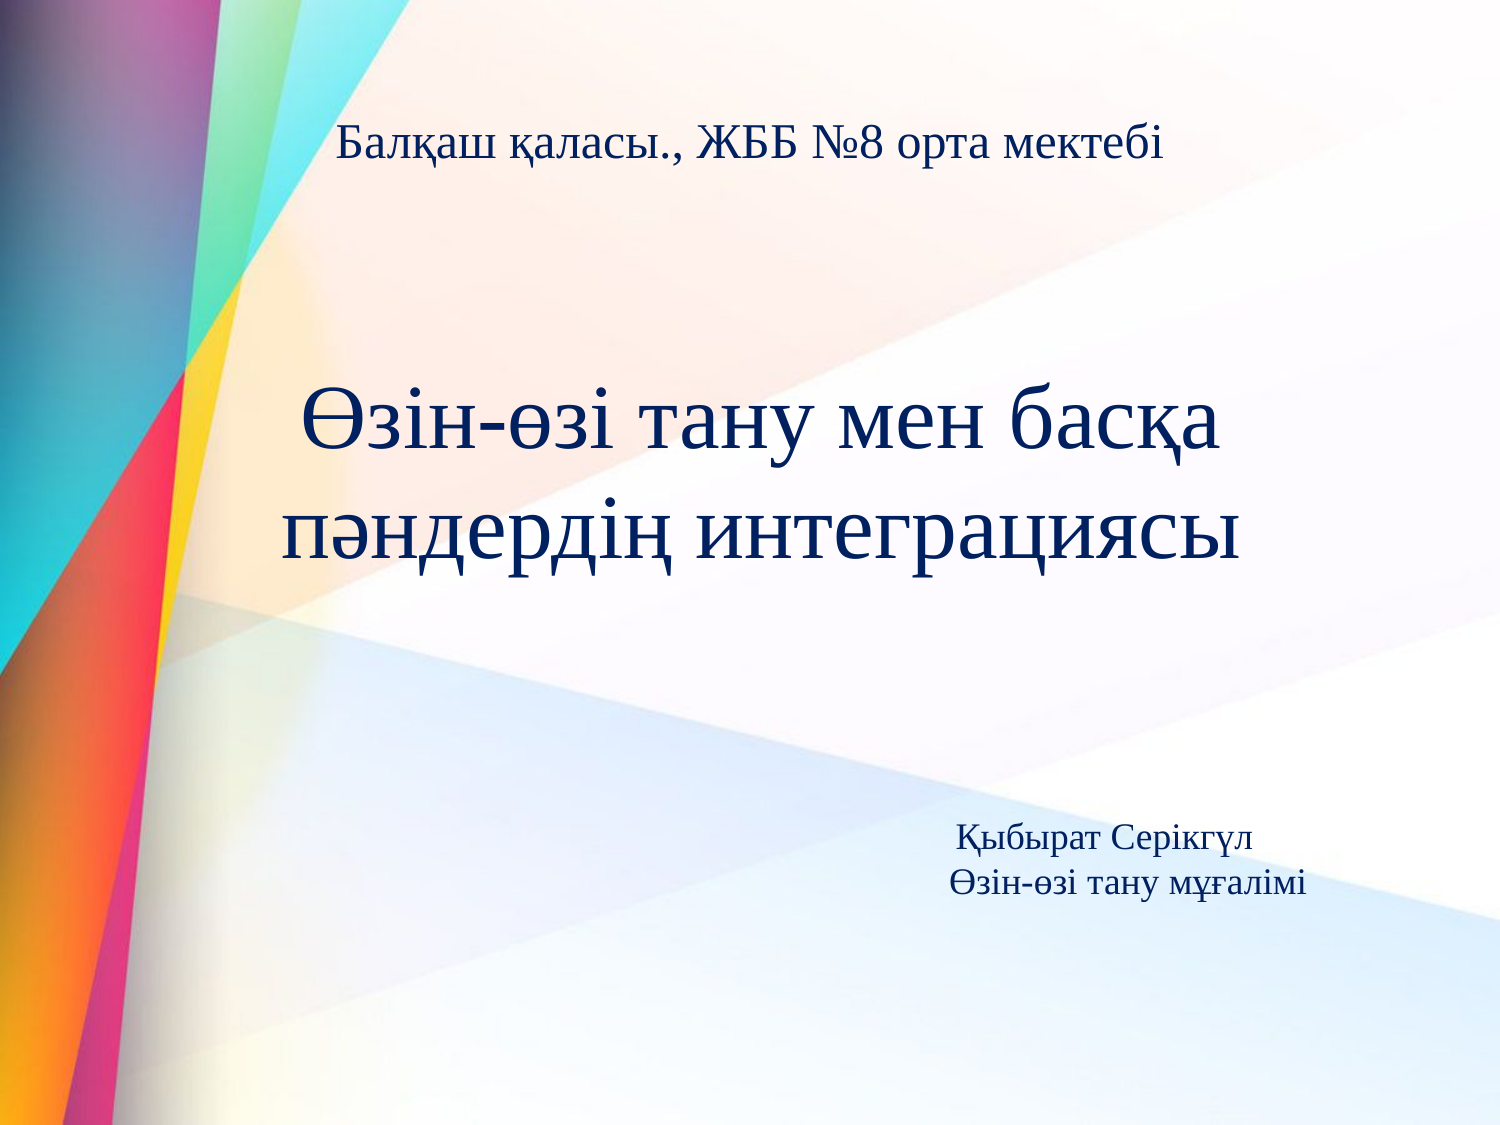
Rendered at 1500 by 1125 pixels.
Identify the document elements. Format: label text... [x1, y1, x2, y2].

title Балқаш қаласы., ЖББ №8 орта мектебі [75, 45, 1425, 233]
text_box Қыбырат Серікгүл Өзін-өзі тану мұғалімі [915, 804, 1500, 910]
text_box Өзін-өзі тану мен басқа пәндердің интеграциясы [230, 349, 1294, 585]
text_box [188, 233, 1311, 482]
picture [0, 0, 1500, 1125]
